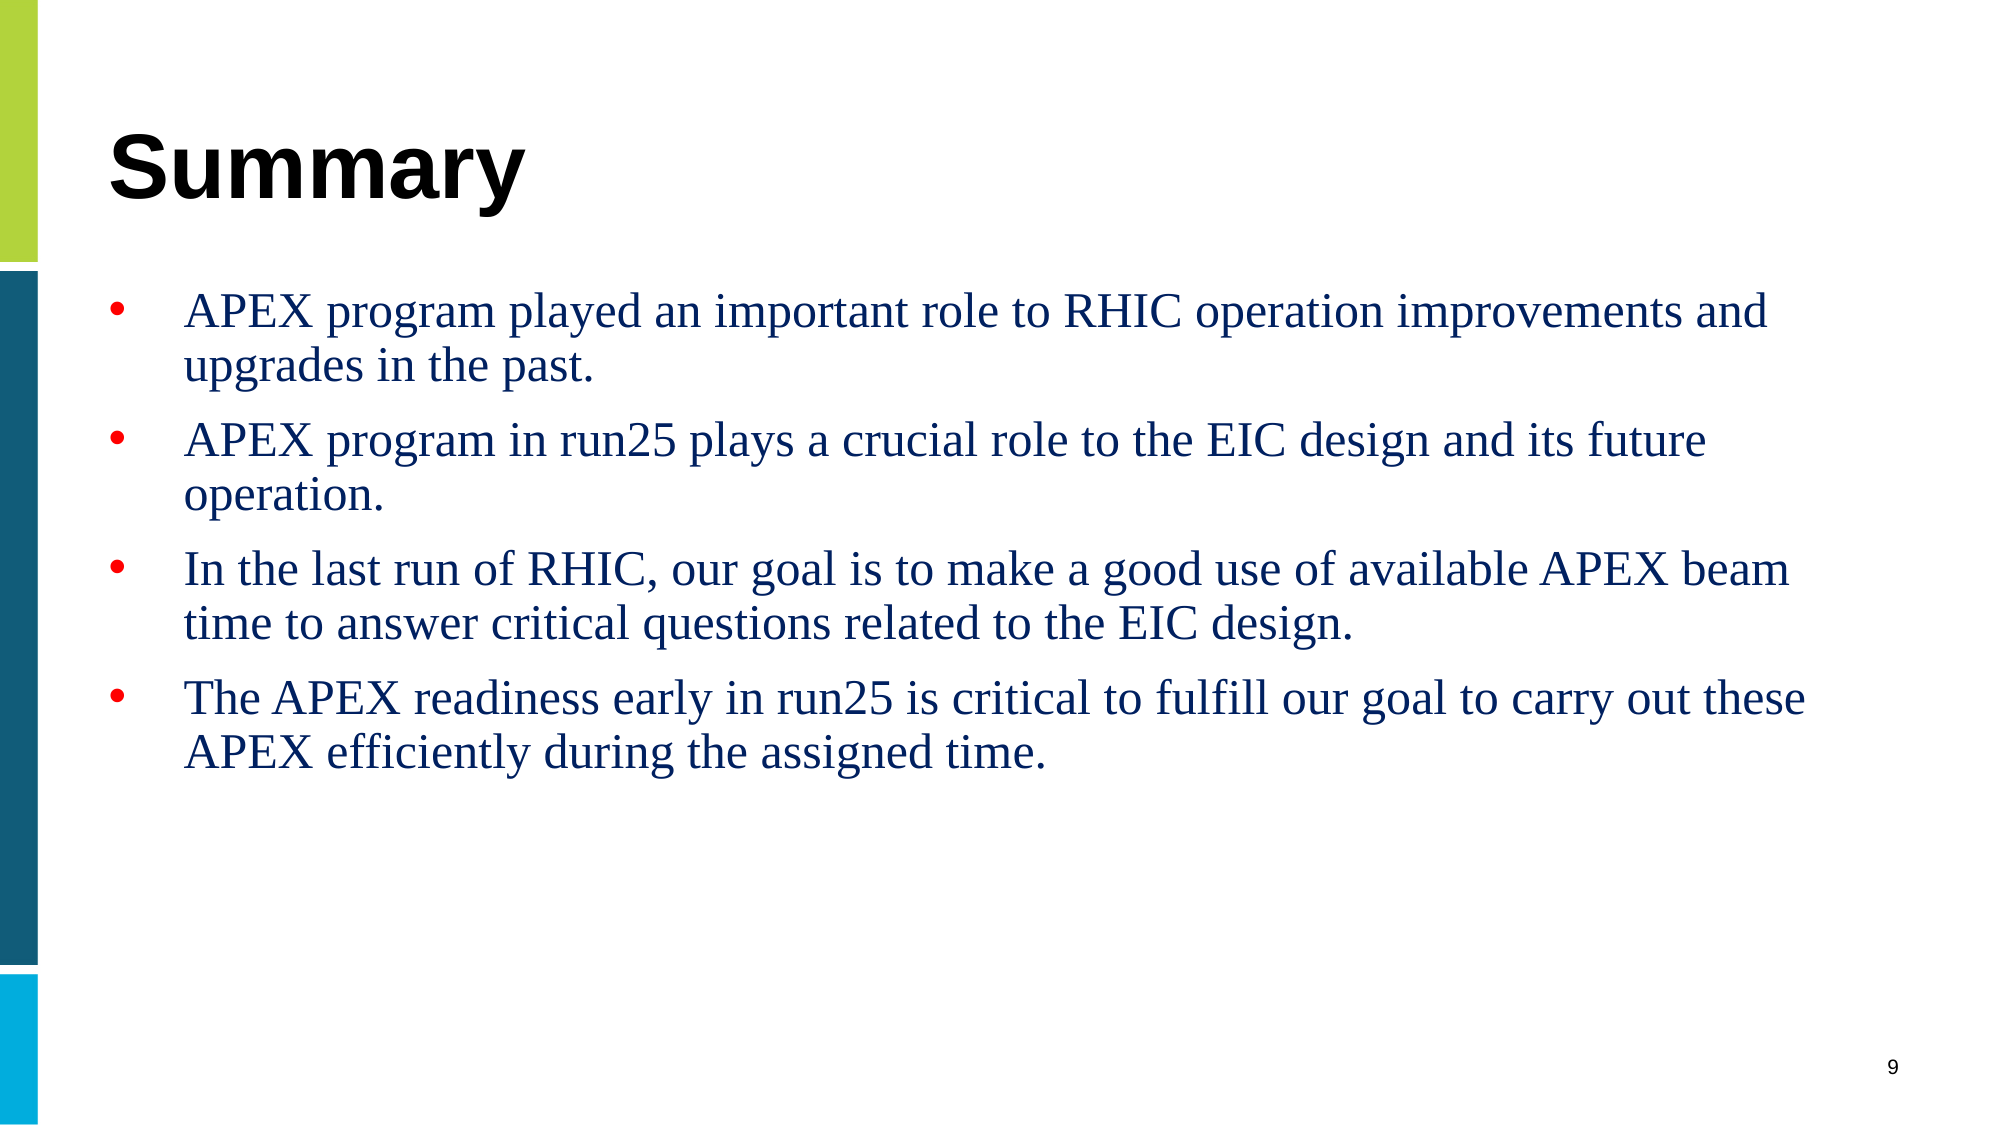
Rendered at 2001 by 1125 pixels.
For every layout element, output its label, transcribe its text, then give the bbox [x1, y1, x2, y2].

slide_number 9 [1835, 1036, 1907, 1097]
text_box APEX program played an important role to RHIC operation improvements and upgrades in the past. APEX program in run25 plays a crucial role to the EIC design and its future operation. In the last run of RHIC, our goal is to make a good use of available APEX beam time to answer critical questions related to the EIC design. The APEX readiness early in run25 is critical to fulfill our goal to carry out these APEX efficiently during the assigned time. [93, 277, 1907, 968]
title Summary [93, 59, 1907, 277]
picture [0, 0, 2001, 1125]
